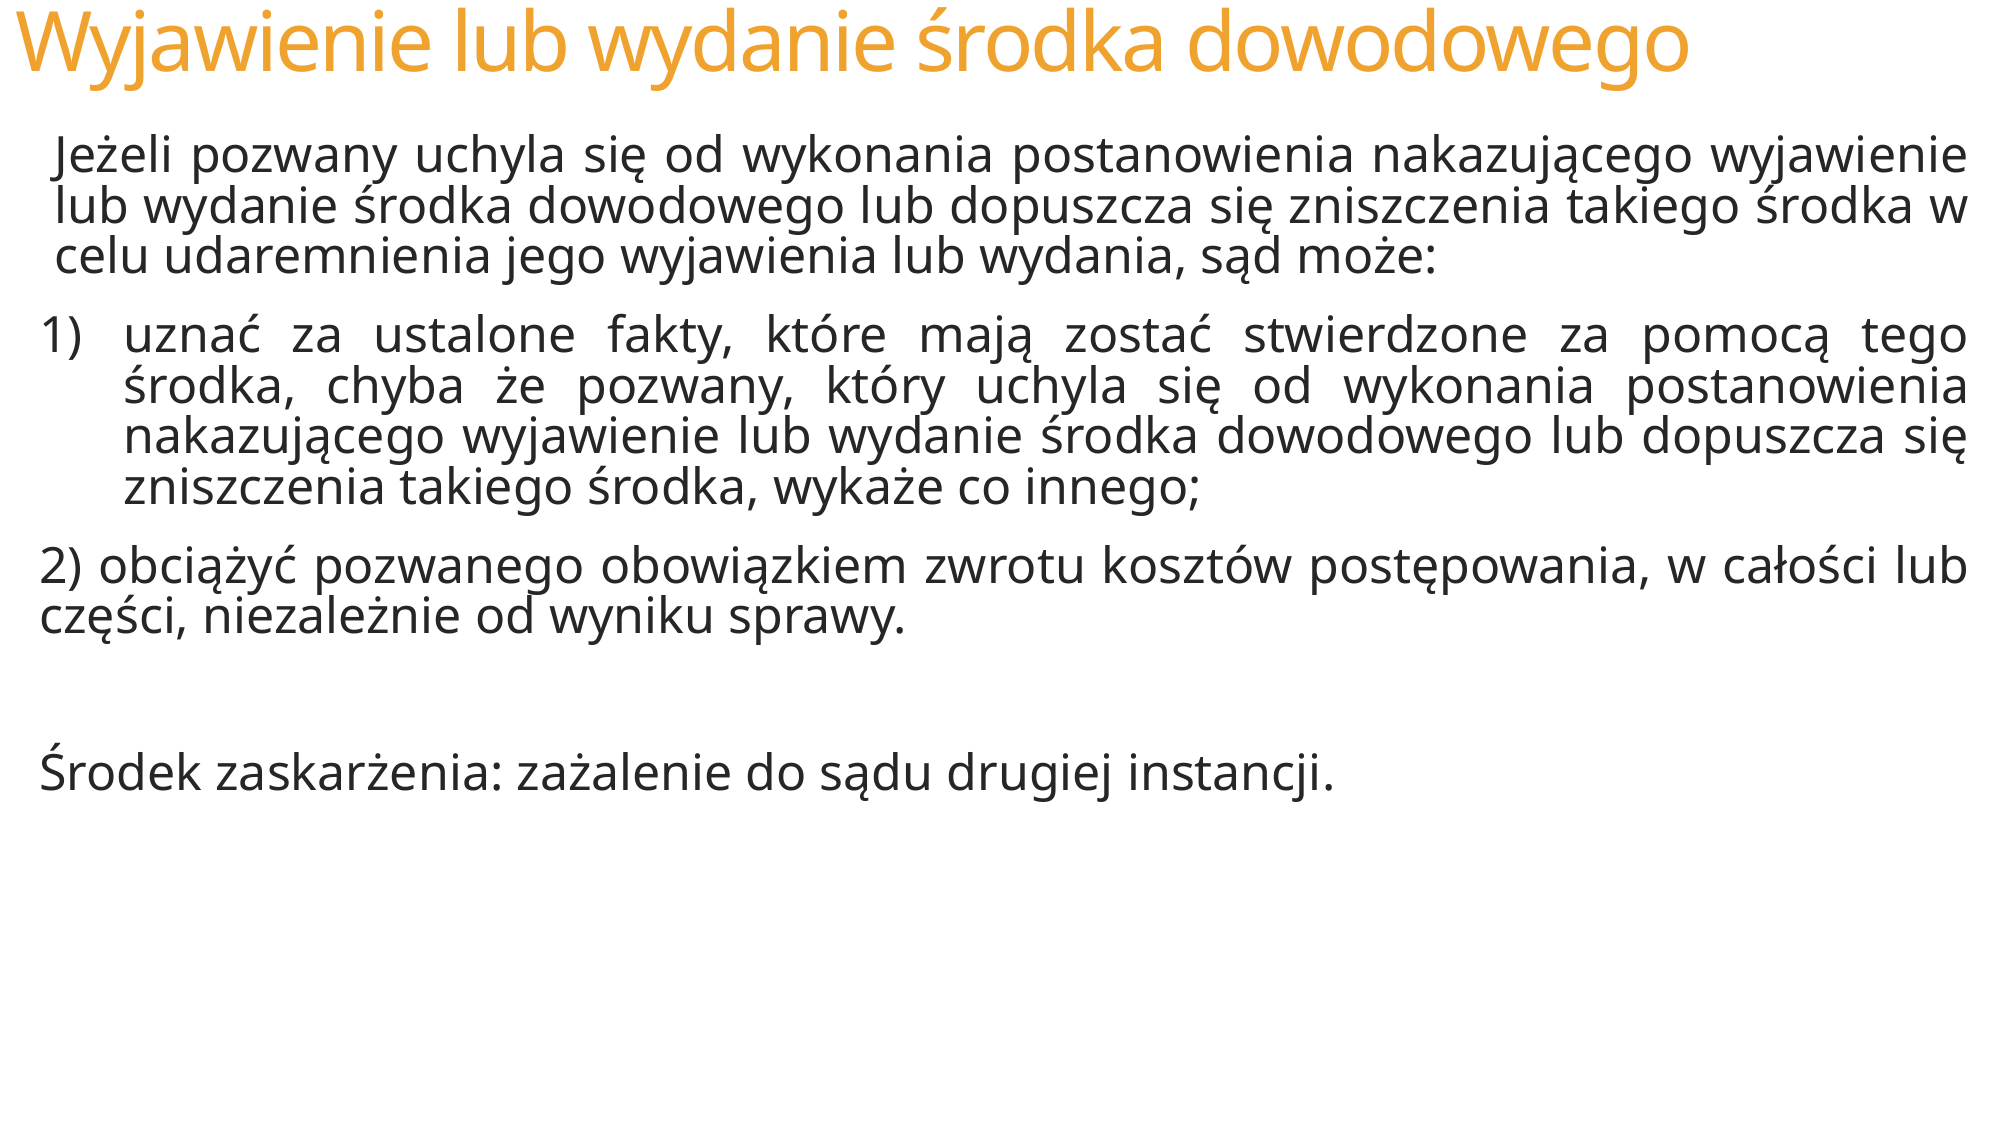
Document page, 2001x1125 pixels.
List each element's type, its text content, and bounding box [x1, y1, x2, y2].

list Jeżeli pozwany uchyla się od wykonania postanowienia nakazującego wyjawienie lub wydanie środka dowodowego lub dopuszcza się zniszczenia takiego środka w celu udaremnienia jego wyjawienia lub wydania, sąd może: uznać za ustalone fakty, które mają zostać stwierdzone za pomocą tego środka, chyba że pozwany, który uchyla się od wykonania postanowienia nakazującego wyjawienie lub wydanie środka dowodowego lub dopuszcza się zniszczenia takiego środka, wykaże co innego; 2) obciążyć pozwanego obowiązkiem zwrotu kosztów postępowania, w całości lub części, niezależnie od wyniku sprawy. Środek zaskarżenia: zażalenie do sądu drugiej instancji. [24, 123, 1985, 1110]
title Wyjawienie lub wydanie środka dowodowego [0, 0, 1725, 92]
